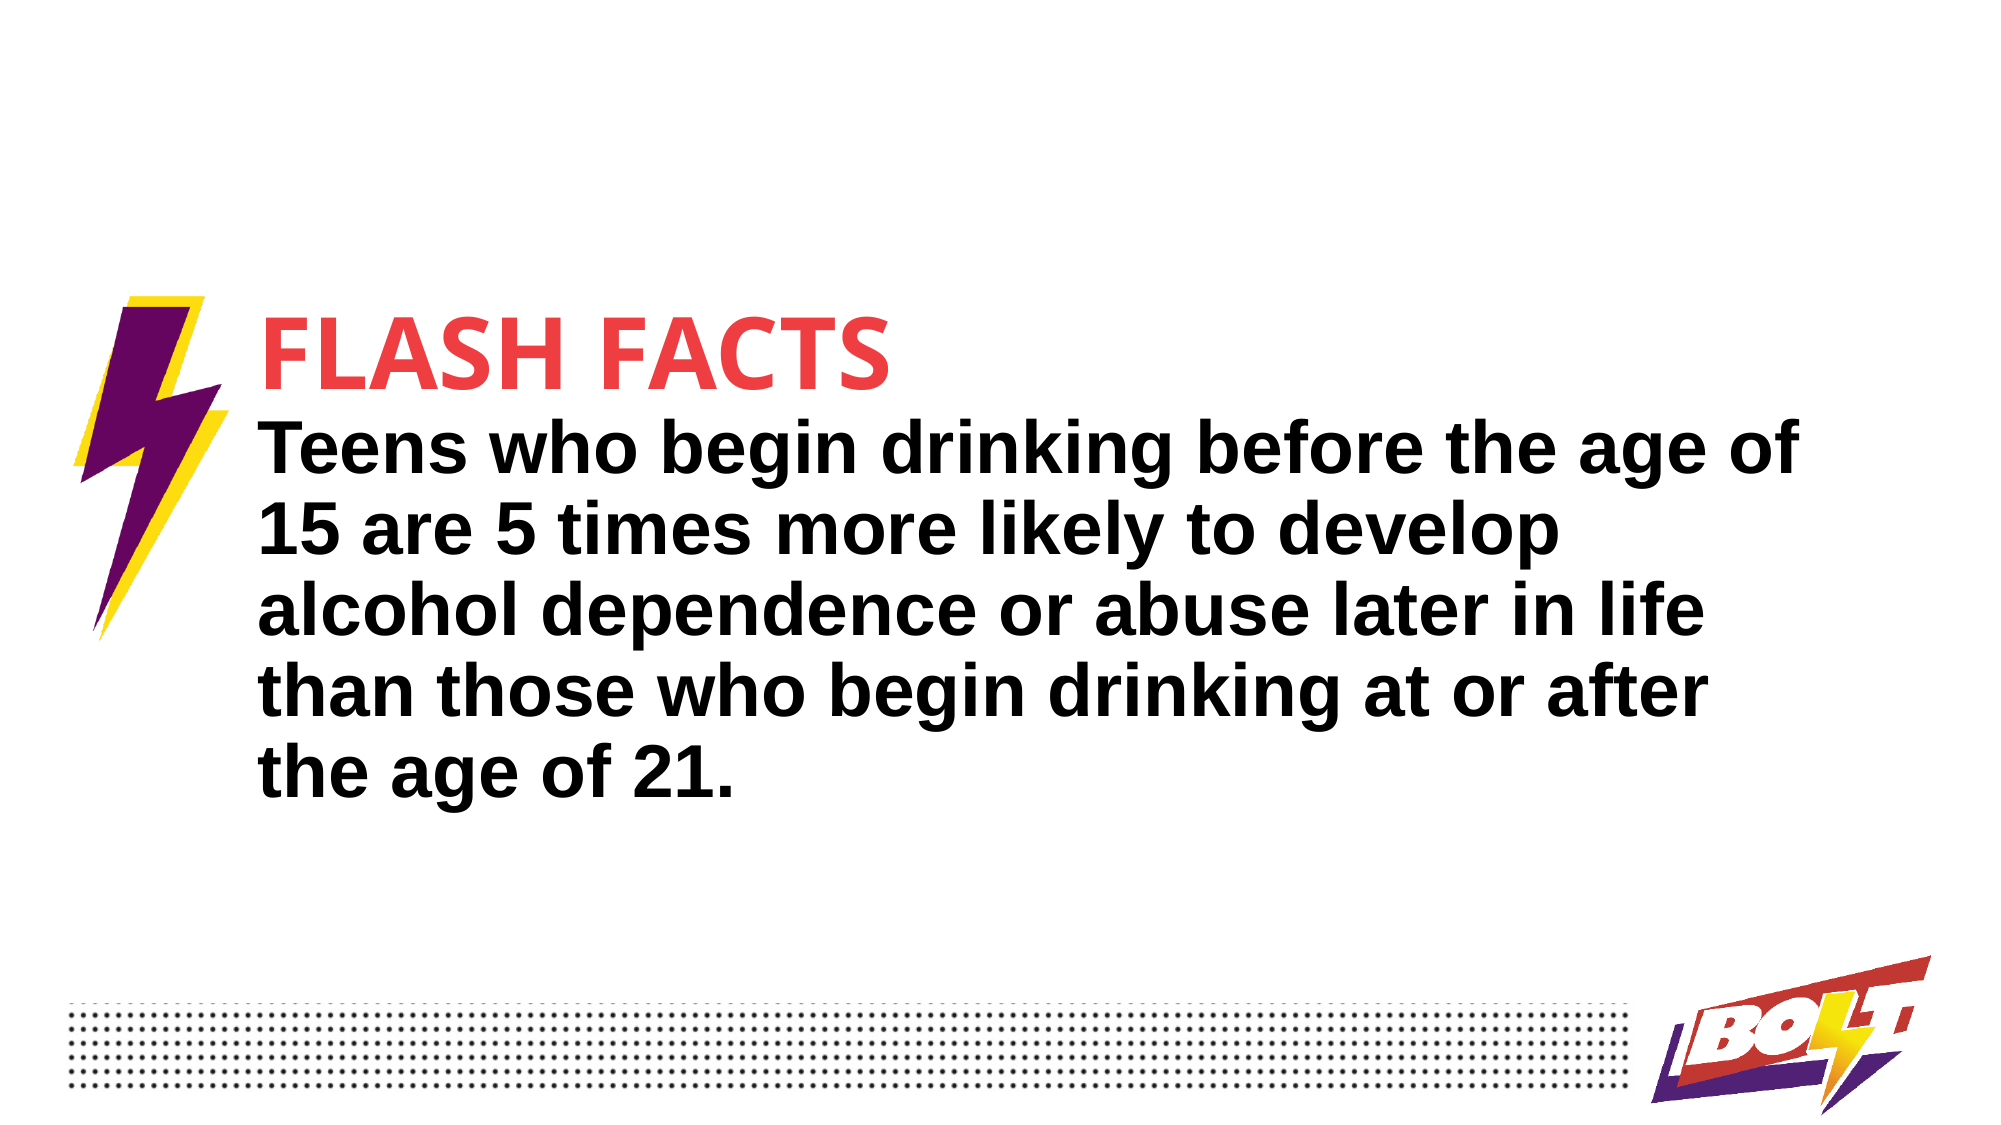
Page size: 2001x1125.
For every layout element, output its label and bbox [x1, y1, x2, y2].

picture [66, 955, 1931, 1116]
text_box [242, 145, 1968, 823]
picture [0, 288, 242, 650]
